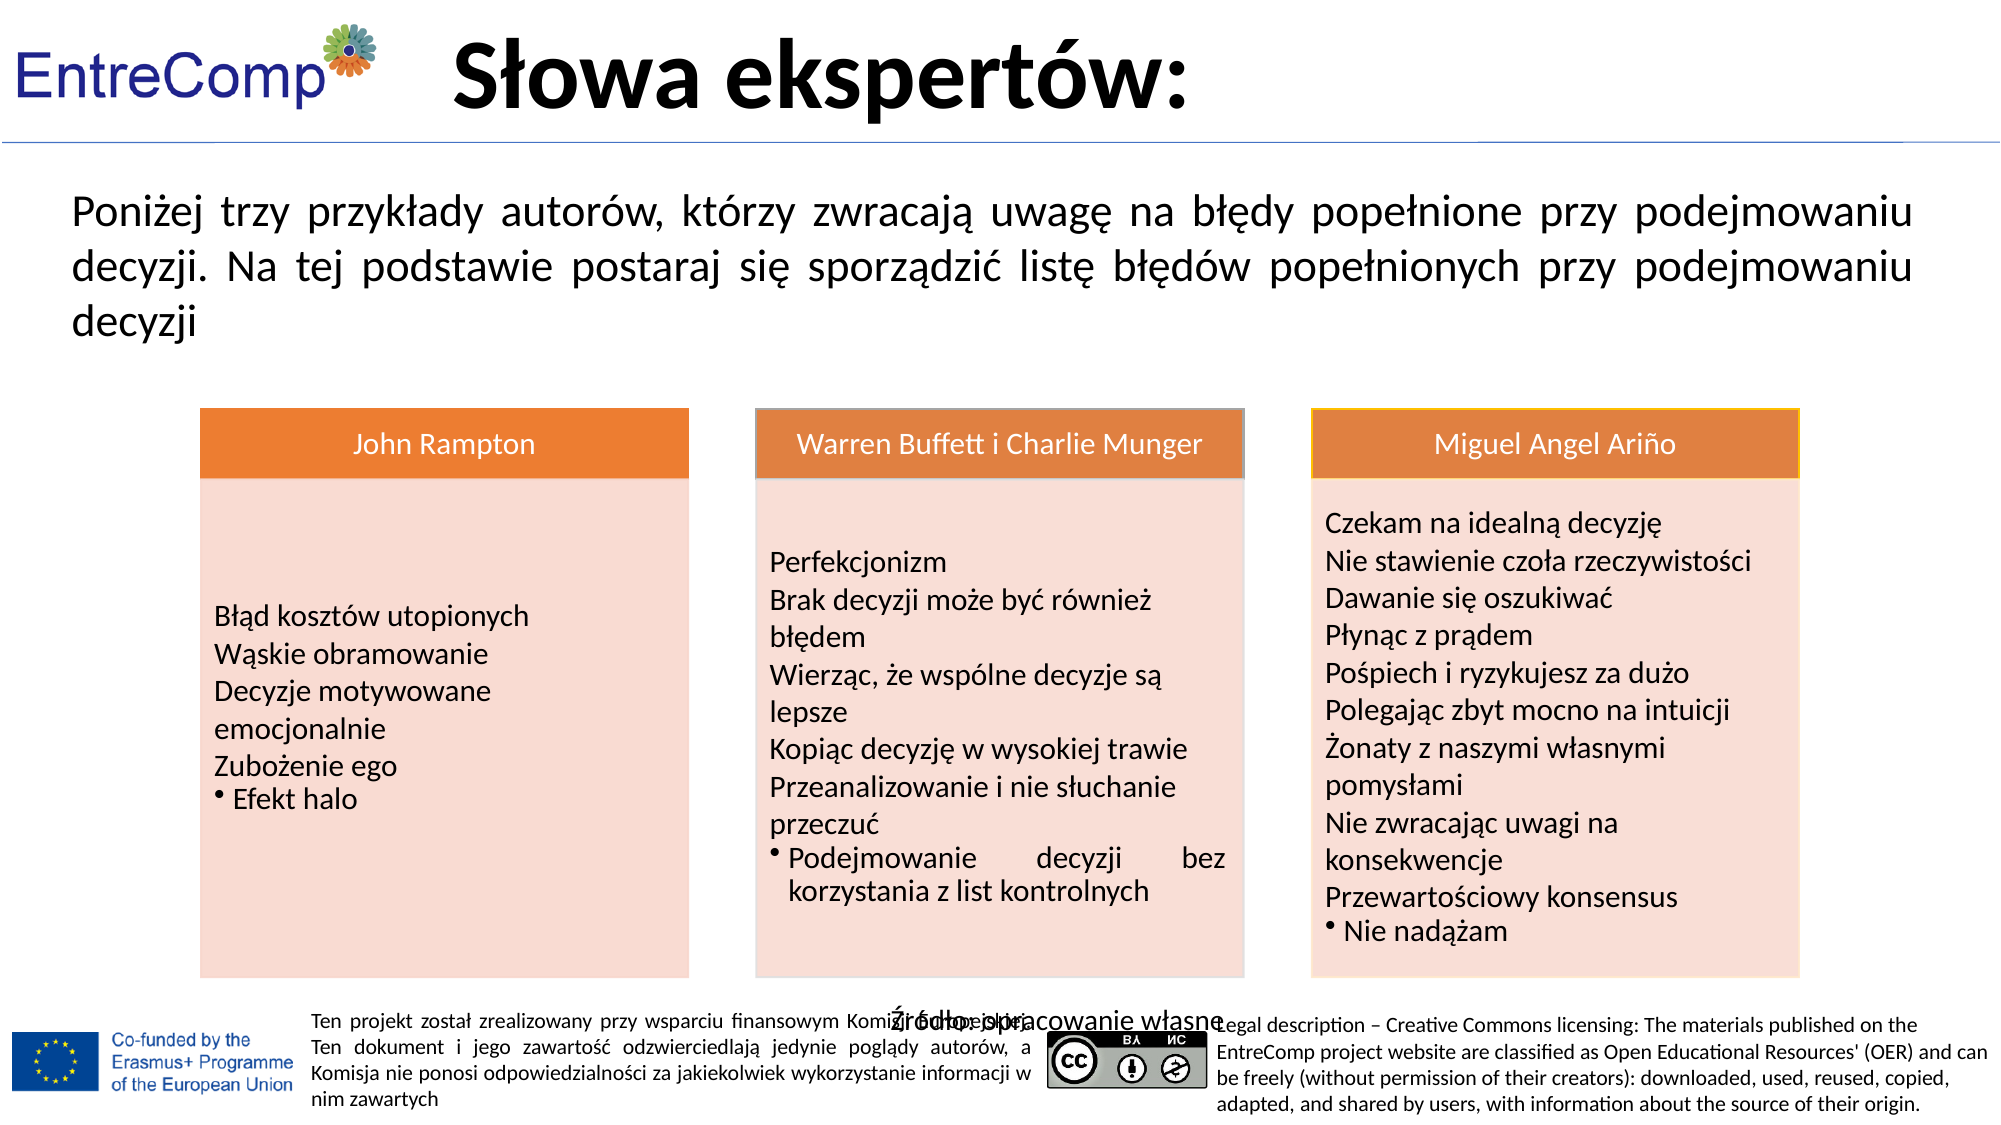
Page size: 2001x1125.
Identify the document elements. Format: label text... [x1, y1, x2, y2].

picture [11, 18, 381, 122]
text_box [200, 365, 1800, 1021]
text_box Źródło: opracowanie własne [1048, 1021, 1201, 1031]
text_box Poniżej trzy przykłady autorów, którzy zwracają uwagę na błędy popełnione przy podejmowaniu decyzji. Na tej podstawie postaraj się sporządzić listę błędów popełnionych przy podejmowaniu decyzji [56, 173, 1930, 354]
text_box Ten projekt został zrealizowany przy wsparciu finansowym Komisji Europejskiej. Ten dokument i jego zawartość odzwierciedlają jedynie poglądy autorów, a Komisja nie ponosi odpowiedzialności za jakiekolwiek wykorzystanie informacji w nim zawartych [296, 1021, 1048, 1119]
picture [1047, 1031, 1208, 1089]
text_box Słowa ekspertów: [438, 1, 1966, 137]
picture [11, 1028, 300, 1095]
text_box Legal description – Creative Commons licensing: The materials published on the EntreComp project website are classified as Open Educational Resources' (OER) and can be freely (without permission of their creators): downloaded, used, reused, copied, adapted, and shared by users, with information about the source of their origin. [1201, 1003, 2000, 1124]
